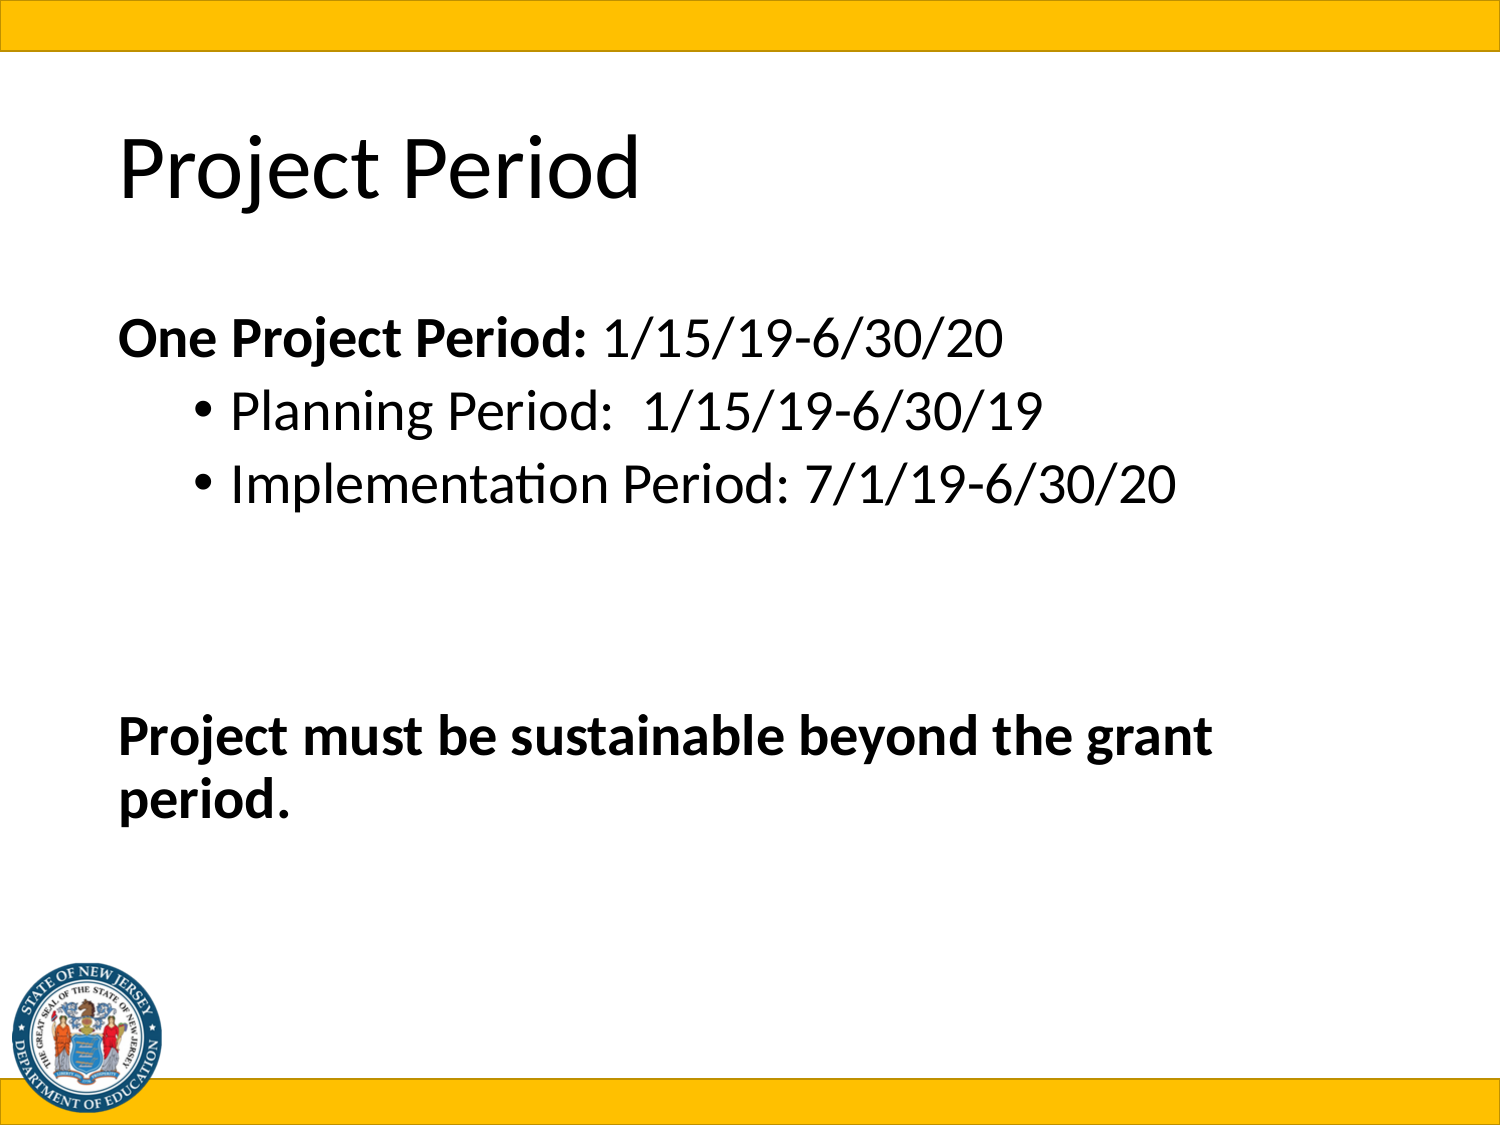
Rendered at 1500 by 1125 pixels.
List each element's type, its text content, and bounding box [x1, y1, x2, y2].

list One Project Period: 1/15/19-6/30/20 Planning Period: 1/15/19-6/30/19 Implementation Period: 7/1/19-6/30/20 Project must be sustainable beyond the grant period. [103, 299, 1397, 1014]
picture [12, 962, 162, 1113]
title Project Period [103, 59, 1397, 278]
